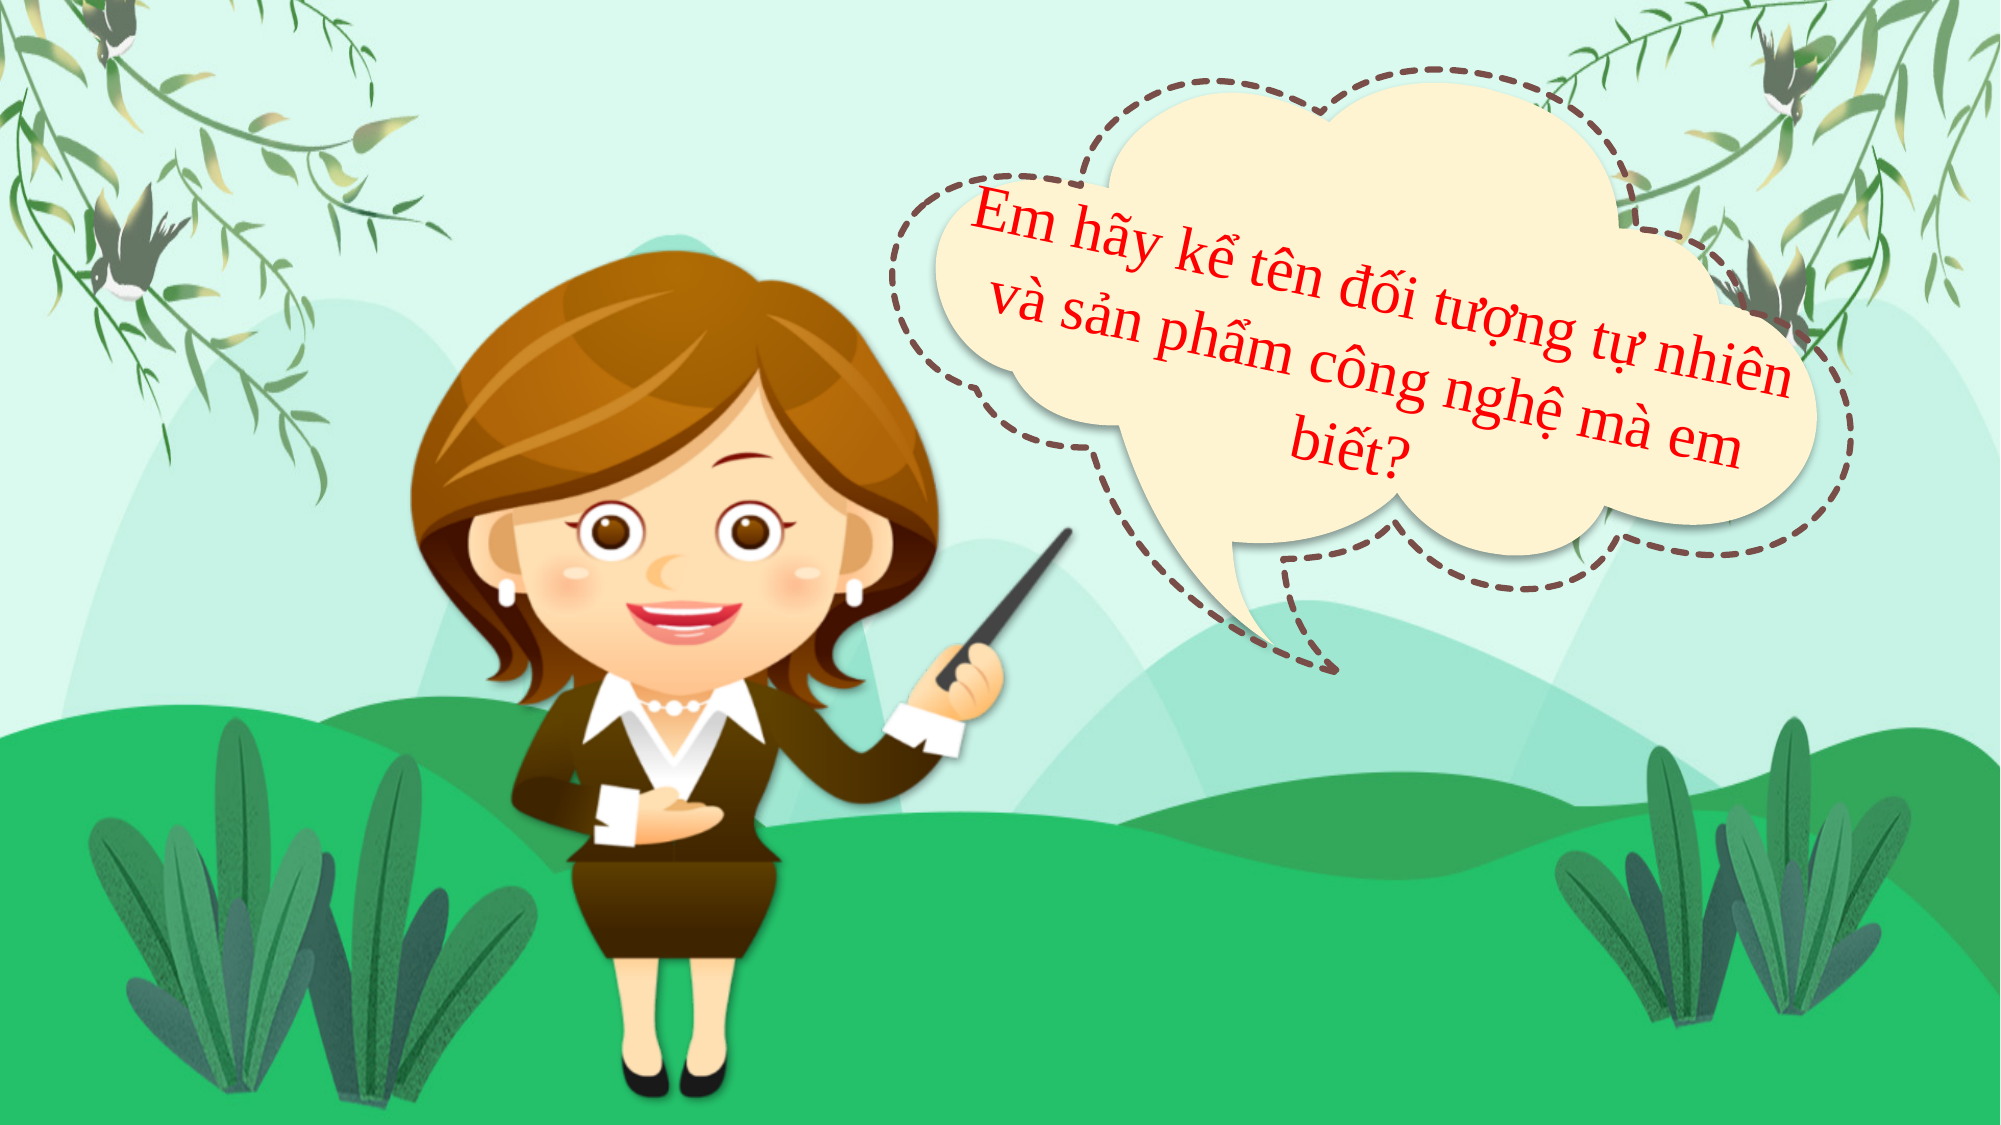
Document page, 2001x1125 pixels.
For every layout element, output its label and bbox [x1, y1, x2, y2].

picture [0, 0, 2001, 1125]
text_box [874, 56, 1865, 673]
